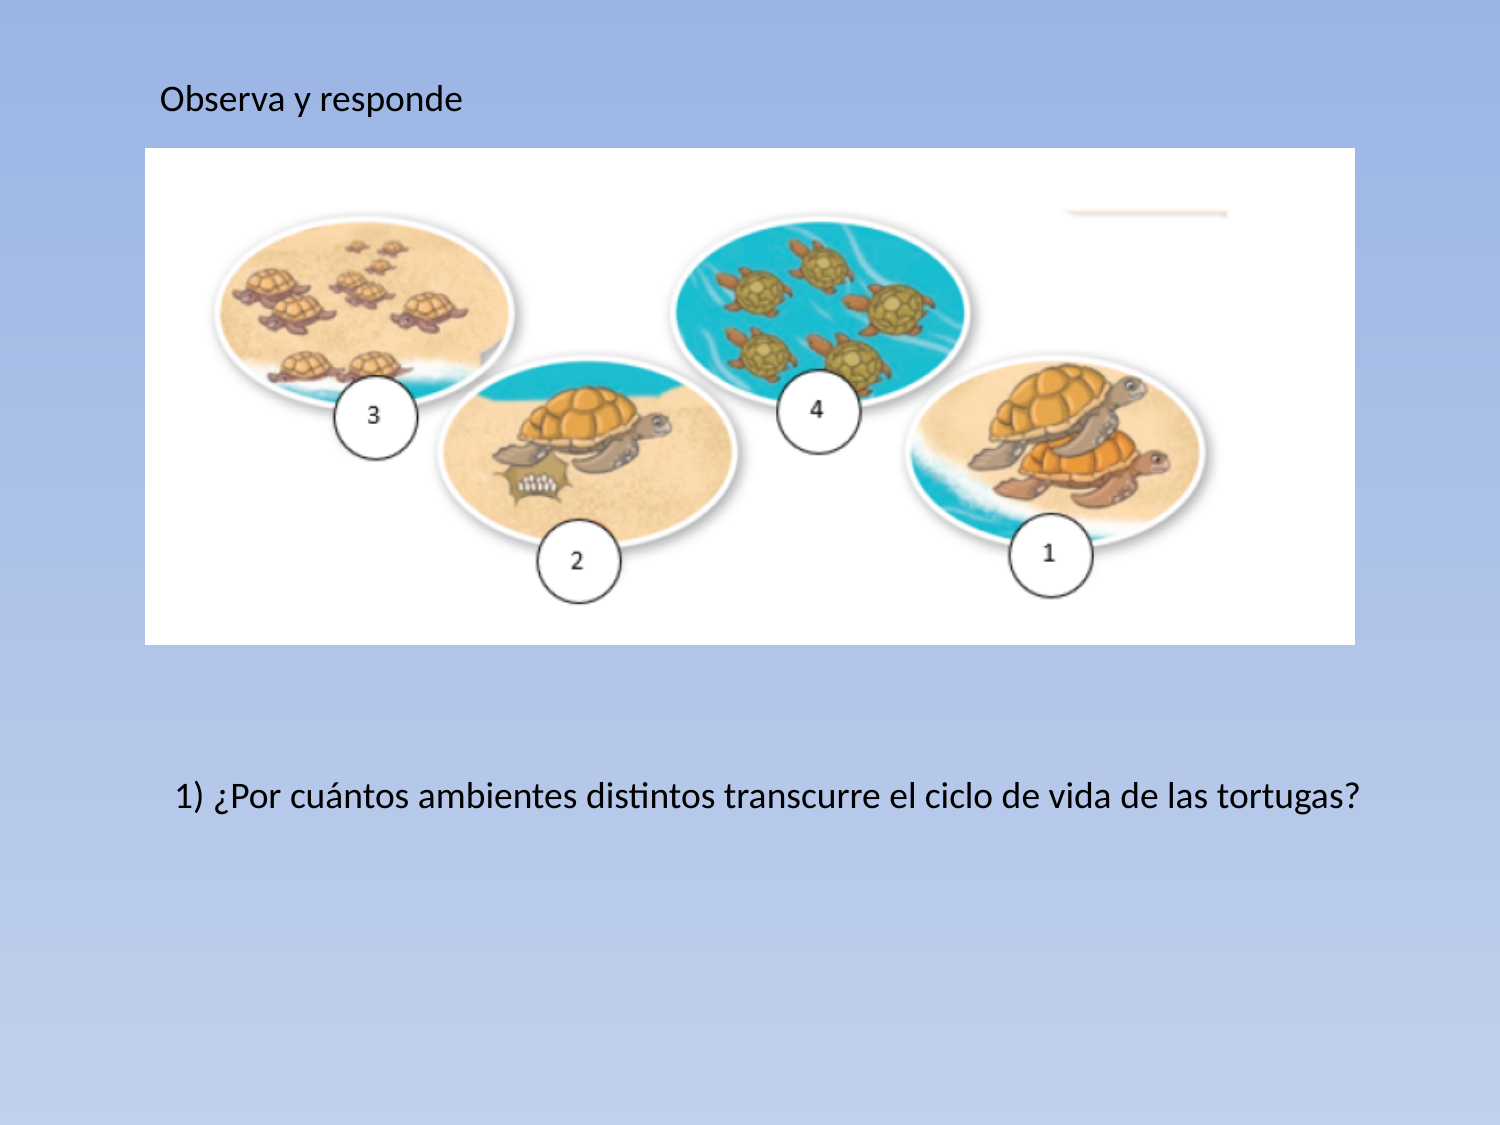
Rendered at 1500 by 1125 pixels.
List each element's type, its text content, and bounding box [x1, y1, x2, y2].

text_box 1) ¿Por cuántos ambientes distintos transcurre el ciclo de vida de las tortugas? [159, 763, 1412, 823]
picture [145, 148, 1355, 645]
text_box Observa y responde [145, 66, 845, 127]
